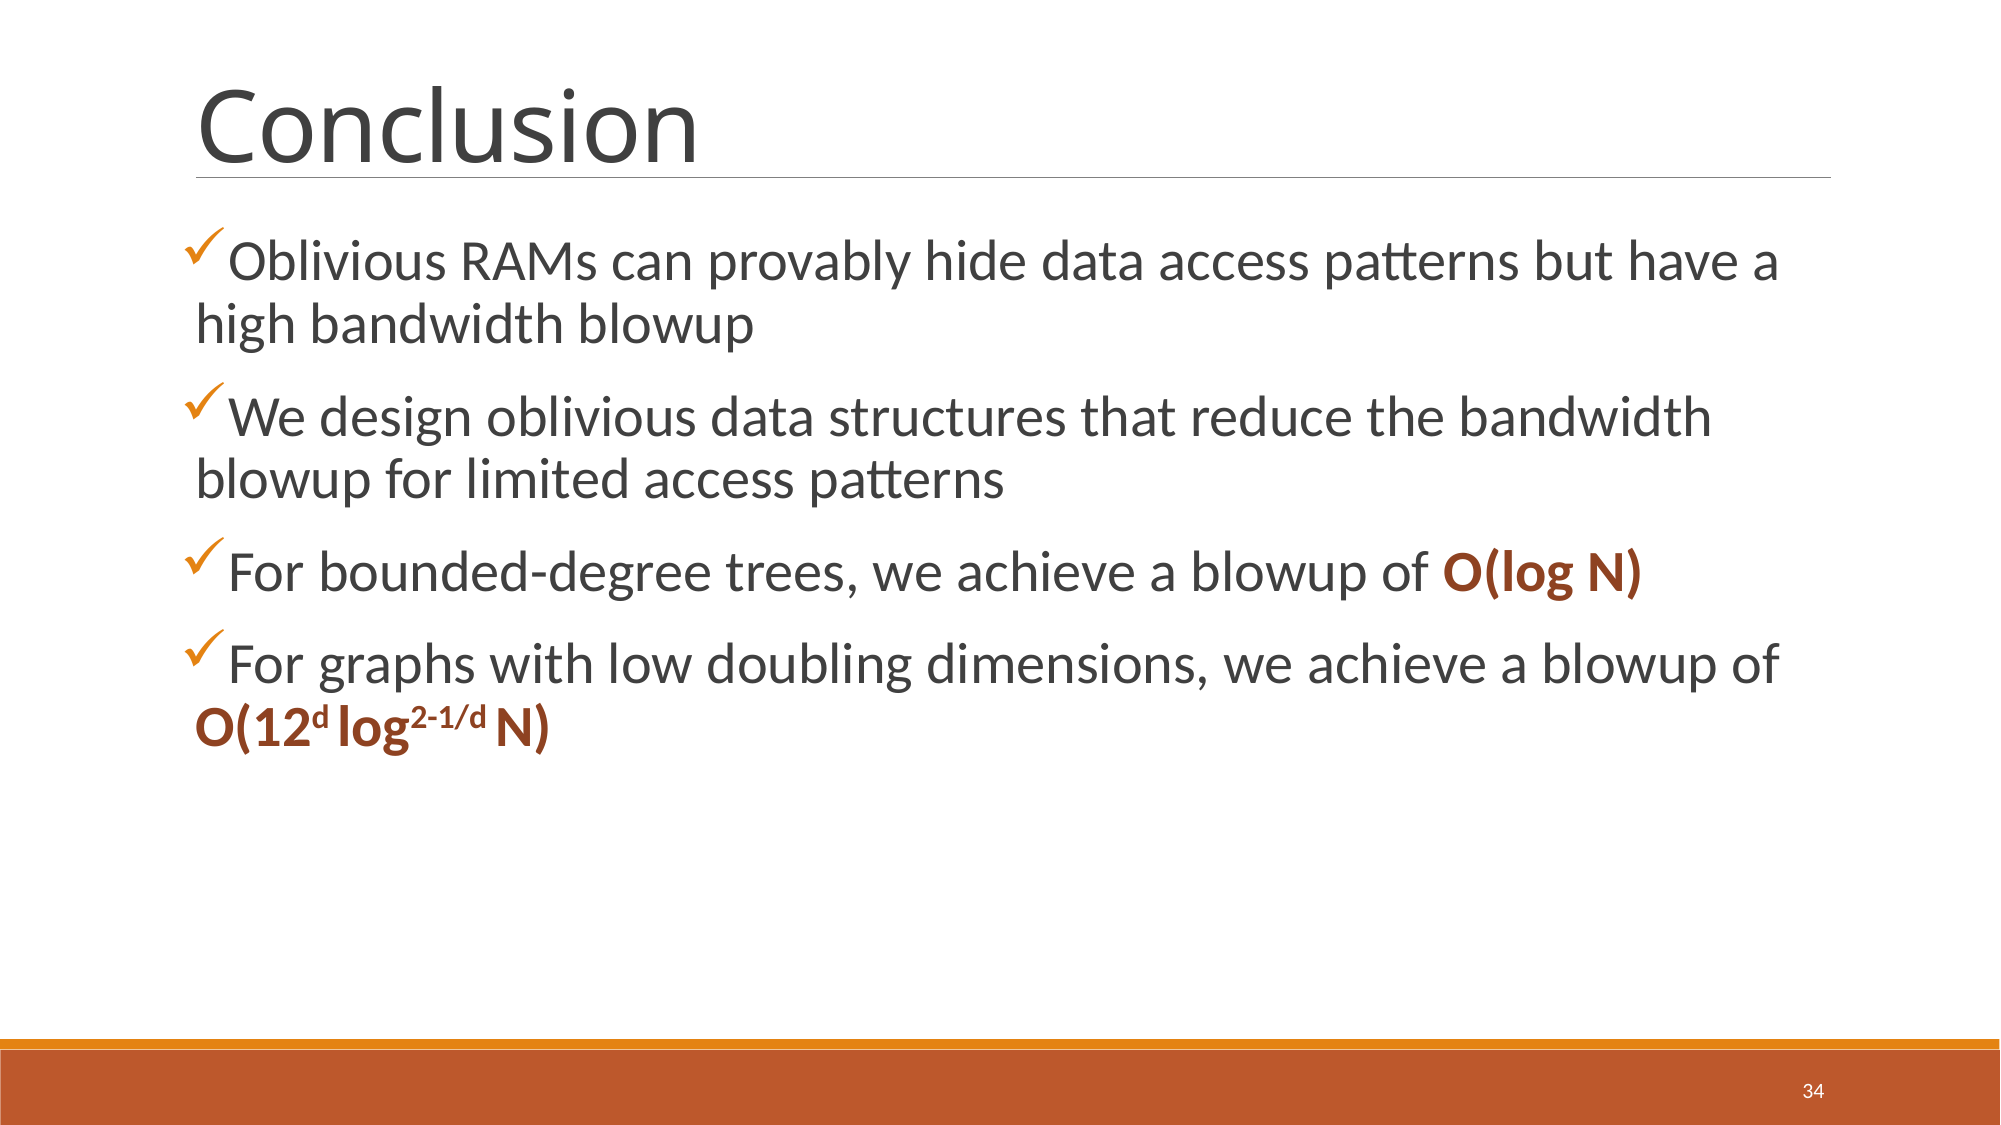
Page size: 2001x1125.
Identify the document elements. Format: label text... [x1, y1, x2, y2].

title Conclusion [180, 0, 1830, 191]
list Oblivious RAMs can provably hide data access patterns but have a high bandwidth blowup We design oblivious data structures that reduce the bandwidth blowup for limited access patterns For bounded-degree trees, we achieve a blowup of O(log N) For graphs with low doubling dimensions, we achieve a blowup of O(12d log2-1/d N) [180, 223, 1881, 1001]
slide_number 34 [1624, 1059, 1840, 1120]
